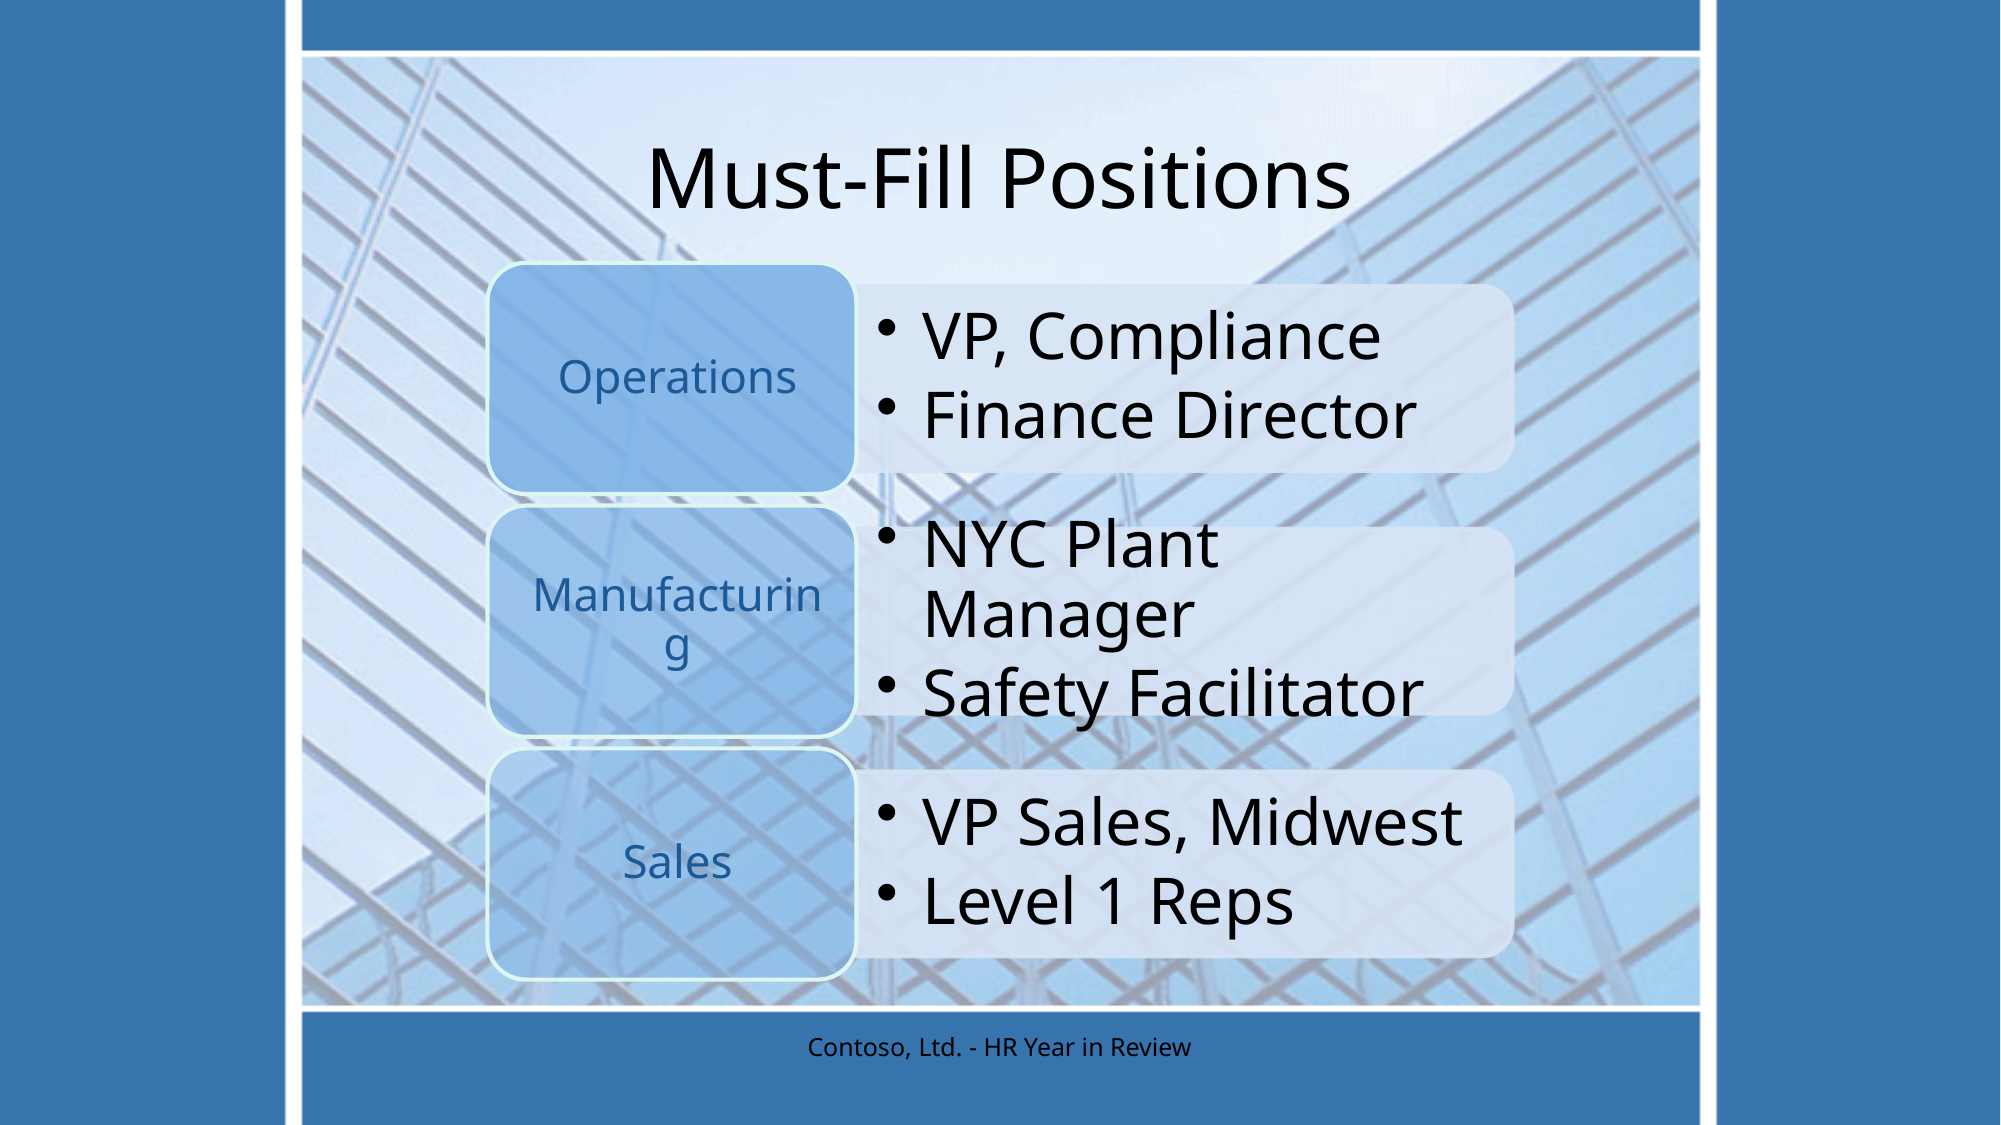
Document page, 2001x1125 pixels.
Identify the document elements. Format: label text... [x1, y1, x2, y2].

picture [0, 0, 2001, 1125]
title Must-Fill Positions [316, 74, 1684, 276]
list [487, 262, 1513, 981]
footer Contoso, Ltd. - HR Year in Review [683, 1024, 1317, 1103]
